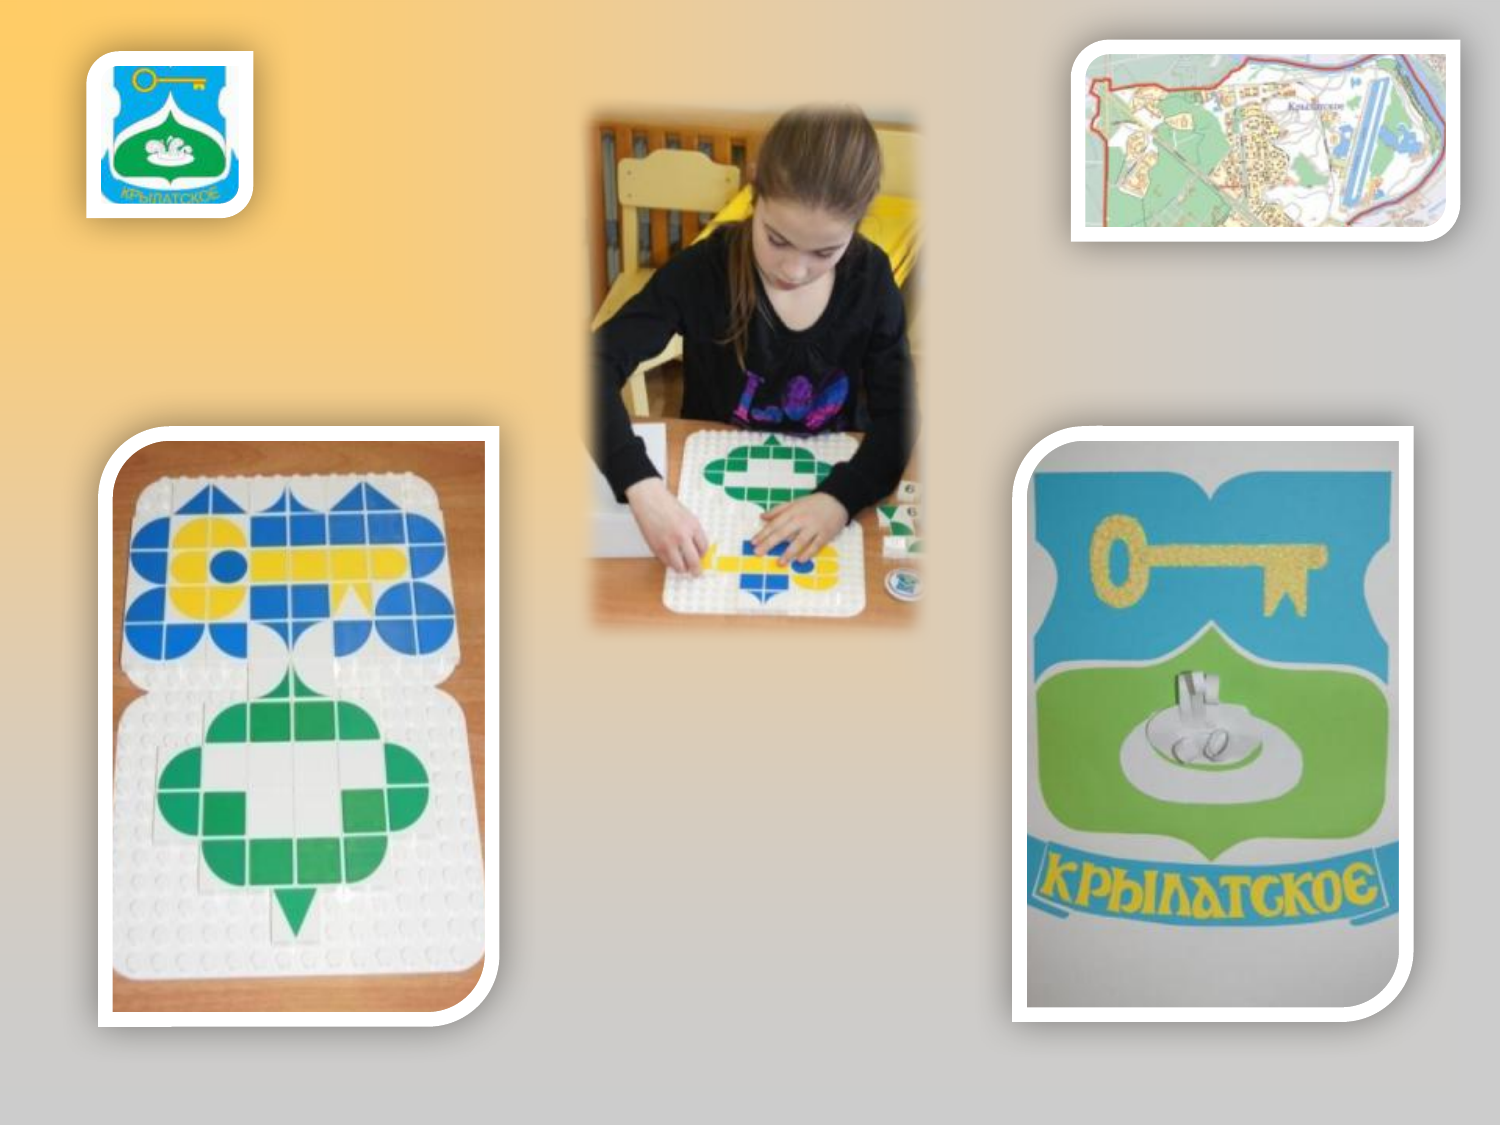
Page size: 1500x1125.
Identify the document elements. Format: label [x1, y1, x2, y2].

list [93, 58, 247, 212]
picture [0, 0, 1500, 1125]
